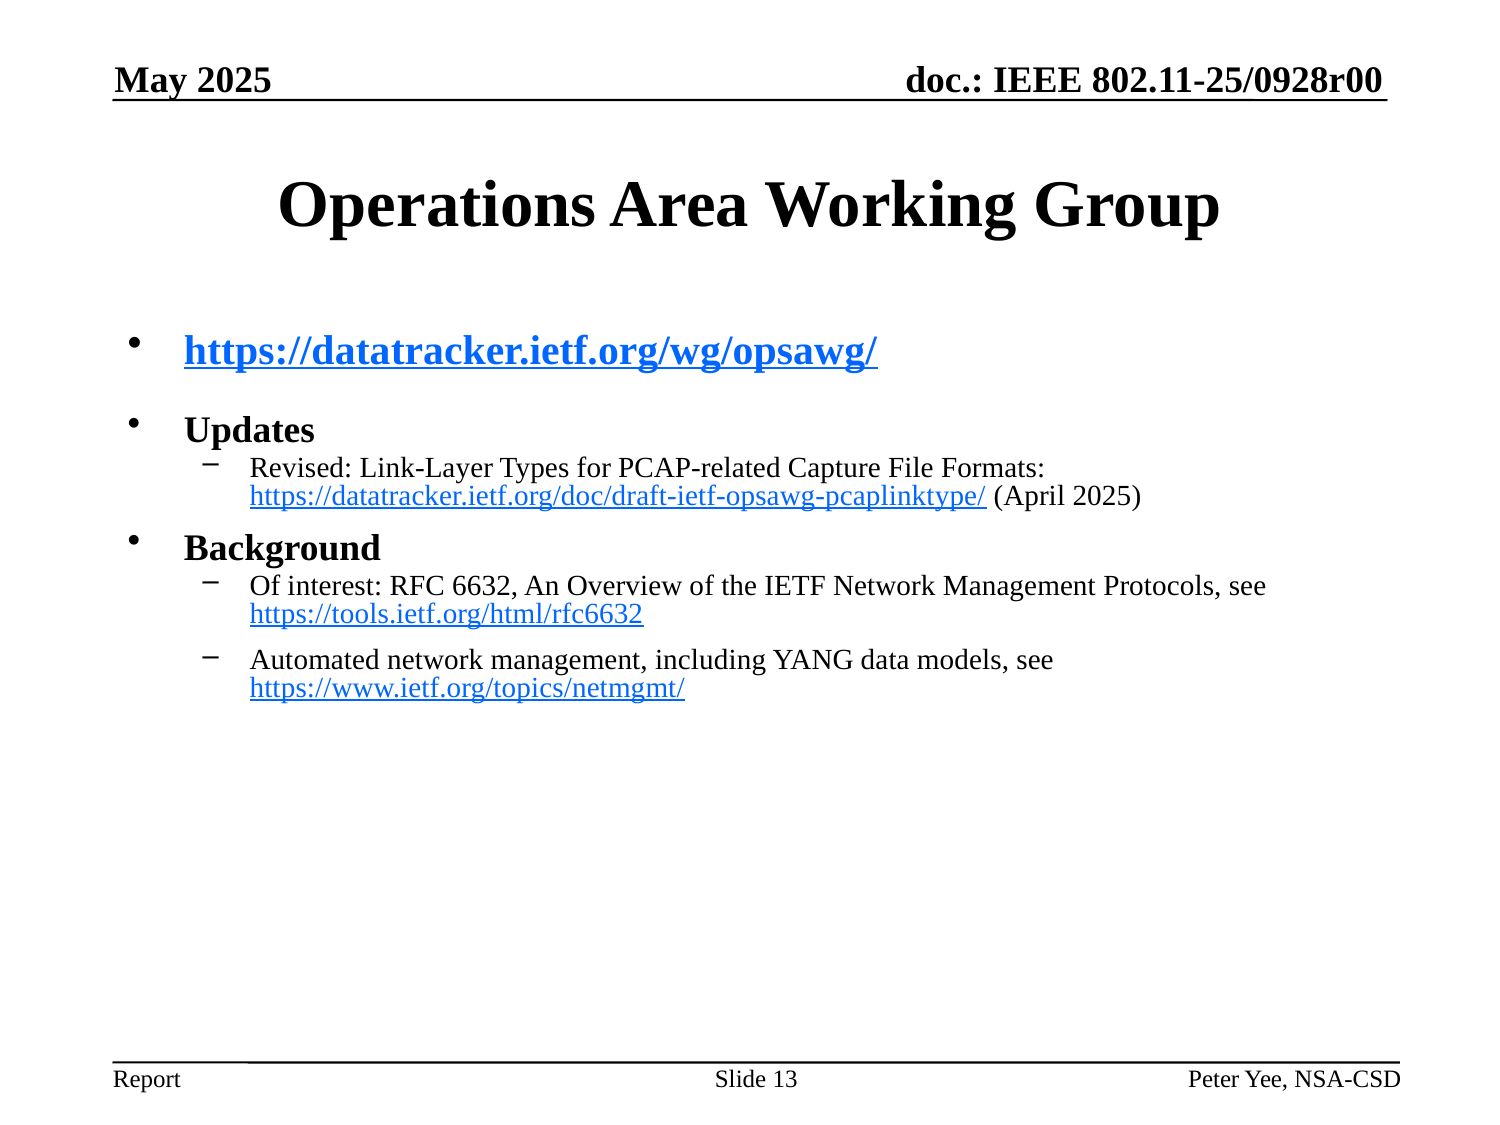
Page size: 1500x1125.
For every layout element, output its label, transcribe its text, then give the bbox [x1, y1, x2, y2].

slide_number Slide 13 [712, 1062, 800, 1093]
footer Peter Yee, NSA-CSD [1185, 1062, 1402, 1093]
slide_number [114, 54, 425, 100]
list https://datatracker.ietf.org/wg/opsawg/ Updates Revised: Link-Layer Types for PCAP-related Capture File Formats: https://datatracker.ietf.org/doc/draft-ietf-opsawg-pcaplinktype/ (April 2025) Background Of interest: RFC 6632, An Overview of the IETF Network Management Protocols, see https://tools.ietf.org/html/rfc6632 Automated network management, including YANG data models, see https://www.ietf.org/topics/netmgmt/ [112, 324, 1388, 1000]
title Operations Area Working Group [112, 112, 1388, 288]
